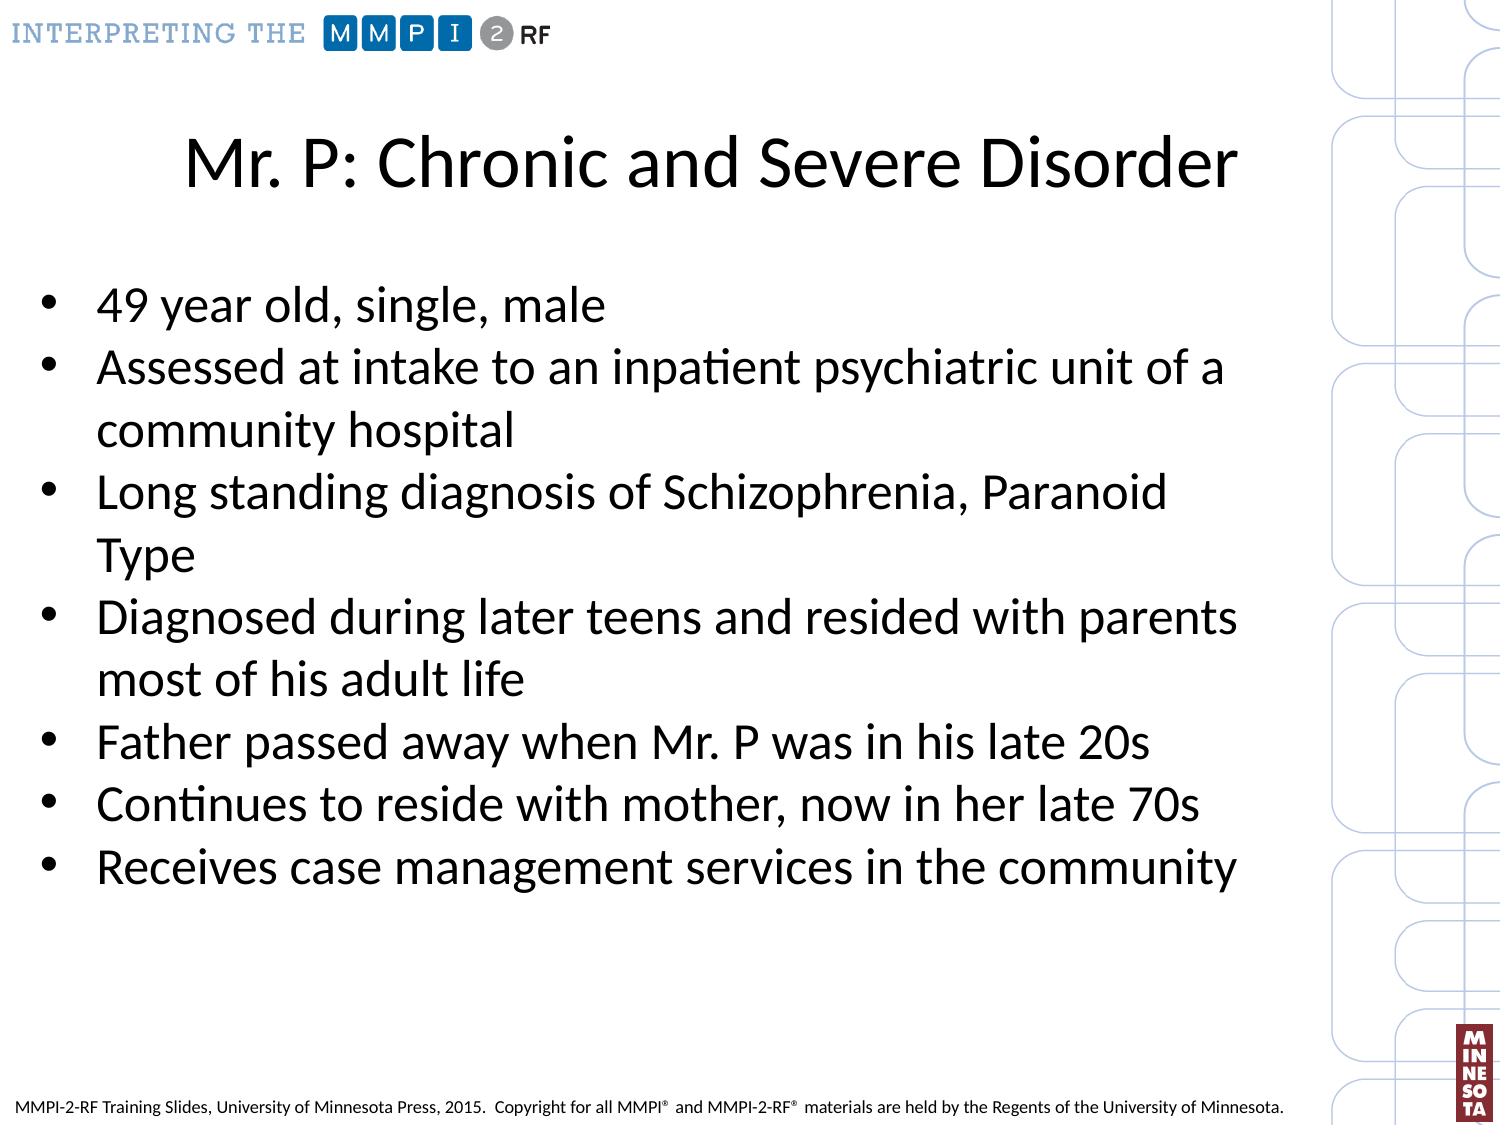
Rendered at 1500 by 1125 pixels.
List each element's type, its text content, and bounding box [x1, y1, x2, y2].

picture [1312, 0, 1500, 1125]
list 49 year old, single, male Assessed at intake to an inpatient psychiatric unit of a community hospital Long standing diagnosis of Schizophrenia, Paranoid Type Diagnosed during later teens and resided with parents most of his adult life Father passed away when Mr. P was in his late 20s Continues to reside with mother, now in her late 70s Receives case management services in the community [24, 262, 1288, 1050]
title Mr. P: Chronic and Severe Disorder [0, 87, 1424, 250]
